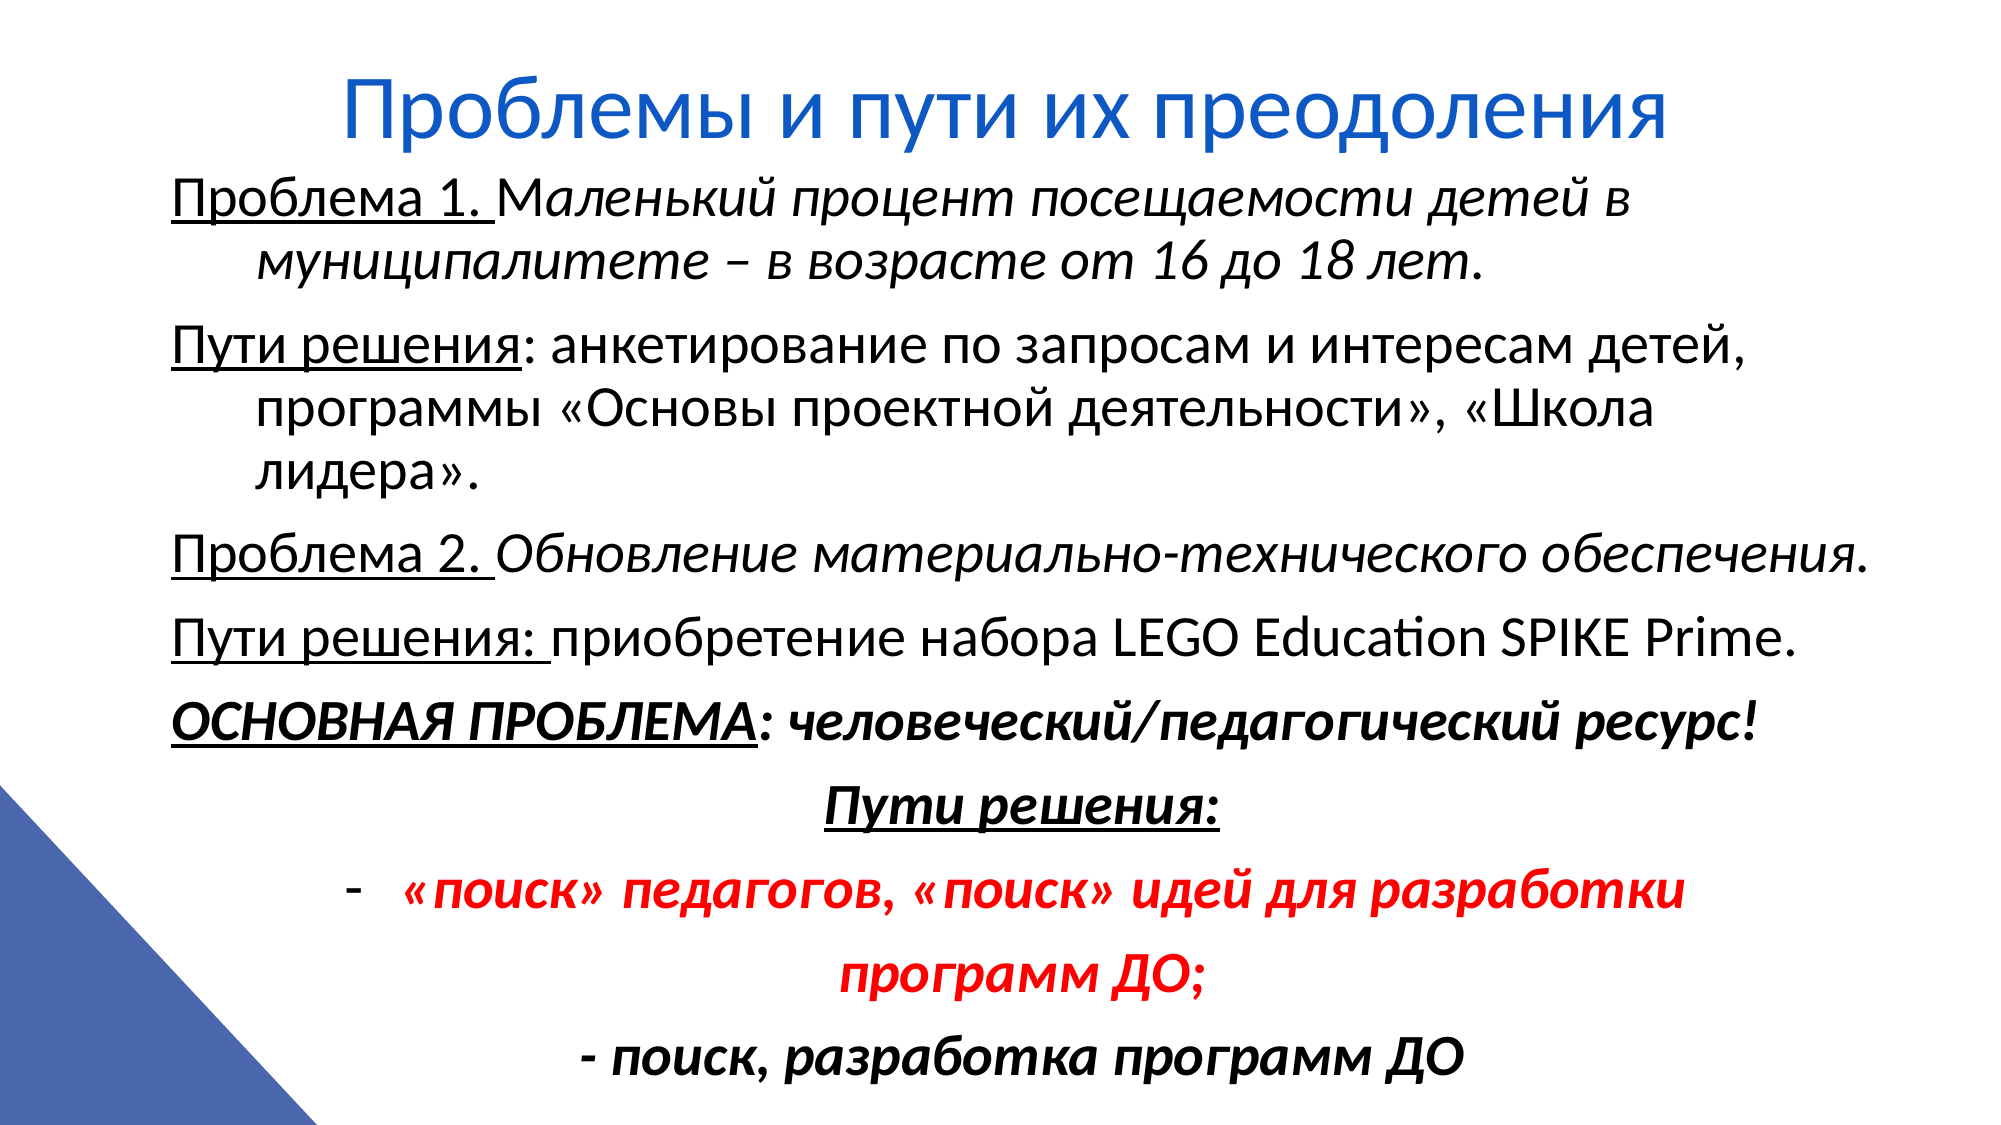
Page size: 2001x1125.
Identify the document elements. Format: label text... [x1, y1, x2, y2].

list Проблема 1. Маленький процент посещаемости детей в муниципалитете – в возрасте от 16 до 18 лет. Пути решения: анкетирование по запросам и интересам детей, программы «Основы проектной деятельности», «Школа лидера». Проблема 2. Обновление материально-технического обеспечения. Пути решения: приобретение набора LEGO Education SPIKE Prime. ОСНОВНАЯ ПРОБЛЕМА: человеческий/педагогический ресурс! Пути решения: «поиск» педагогов, «поиск» идей для разработки программ ДО; - поиск, разработка программ ДО [137, 158, 1888, 1098]
title Проблемы и пути их преодоления [143, 0, 1869, 158]
